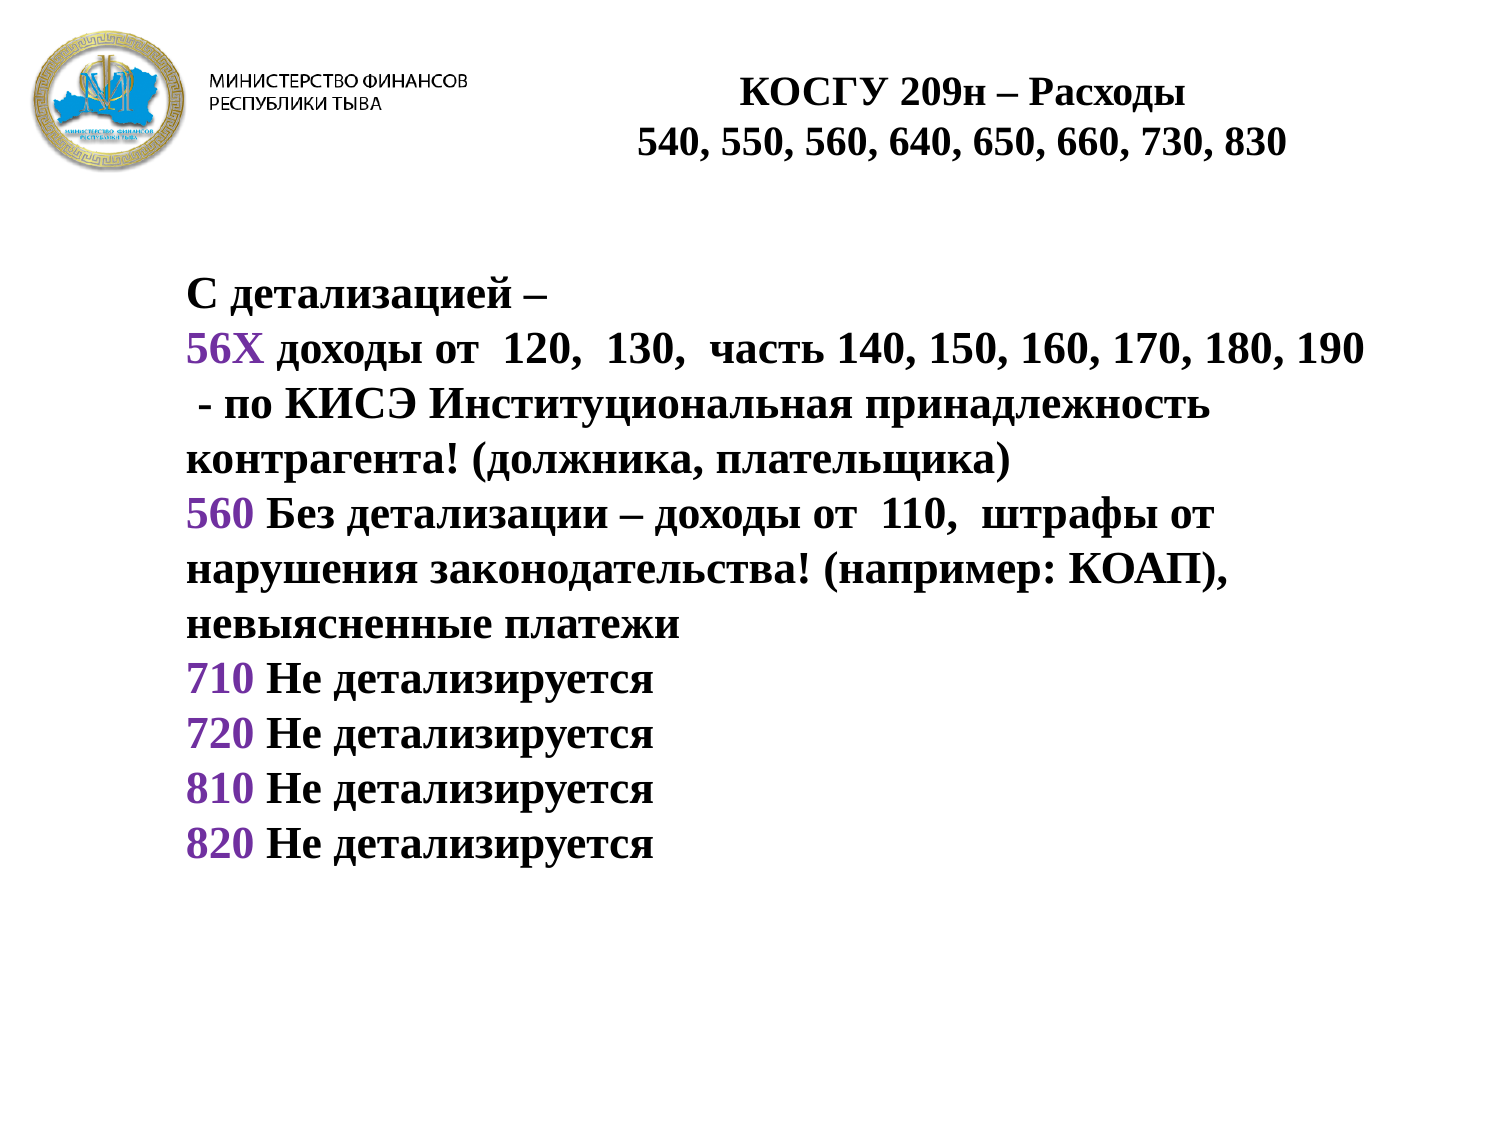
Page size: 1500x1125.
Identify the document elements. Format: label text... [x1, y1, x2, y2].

picture [29, 30, 467, 173]
text_box КОСГУ 209н – Расходы 540, 550, 560, 640, 650, 660, 730, 830 [537, 56, 1388, 172]
text_box С детализацией – 56Х доходы от 120, 130, часть 140, 150, 160, 170, 180, 190 - по КИСЭ Институциональная принадлежность контрагента! (должника, плательщика) 560 Без детализации – доходы от 110, штрафы от нарушения законодательства! (например: КОАП), невыясненные платежи 710 Не детализируется 720 Не детализируется 810 Не детализируется 820 Не детализируется [171, 255, 1388, 875]
